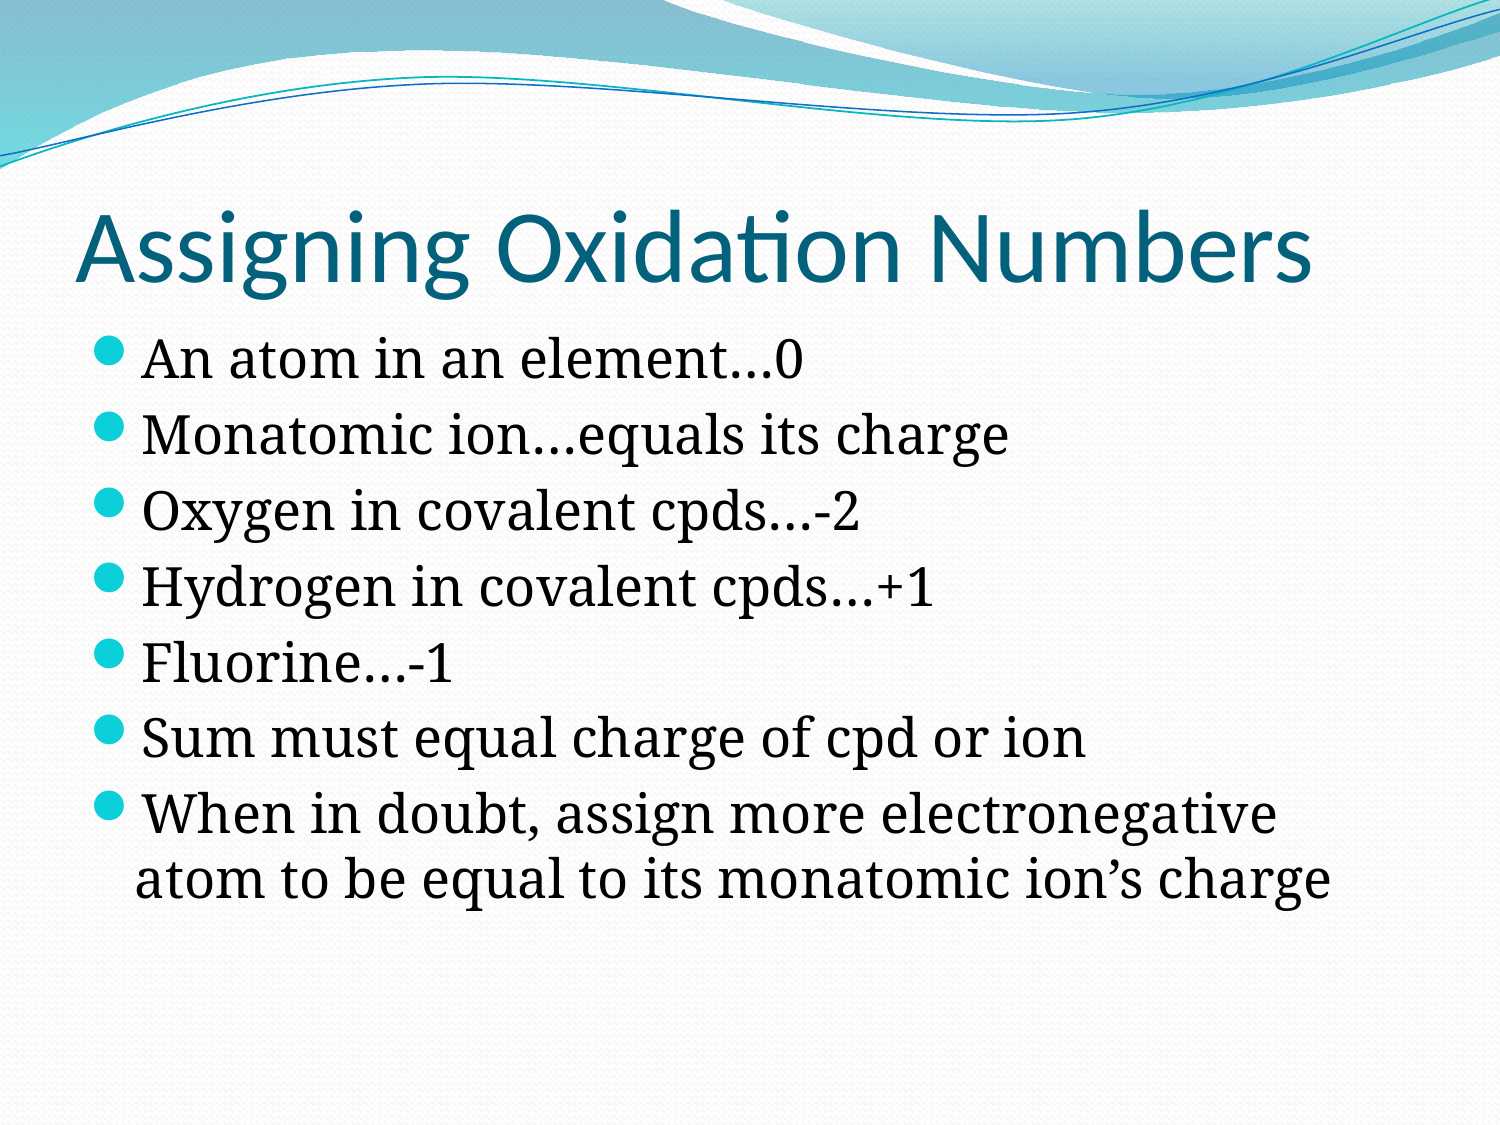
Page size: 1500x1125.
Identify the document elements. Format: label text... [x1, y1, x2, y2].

title Assigning Oxidation Numbers [75, 115, 1425, 303]
list An atom in an element…0 Monatomic ion…equals its charge Oxygen in covalent cpds…-2 Hydrogen in covalent cpds…+1 Fluorine…-1 Sum must equal charge of cpd or ion When in doubt, assign more electronegative atom to be equal to its monatomic ion’s charge [75, 317, 1425, 1038]
